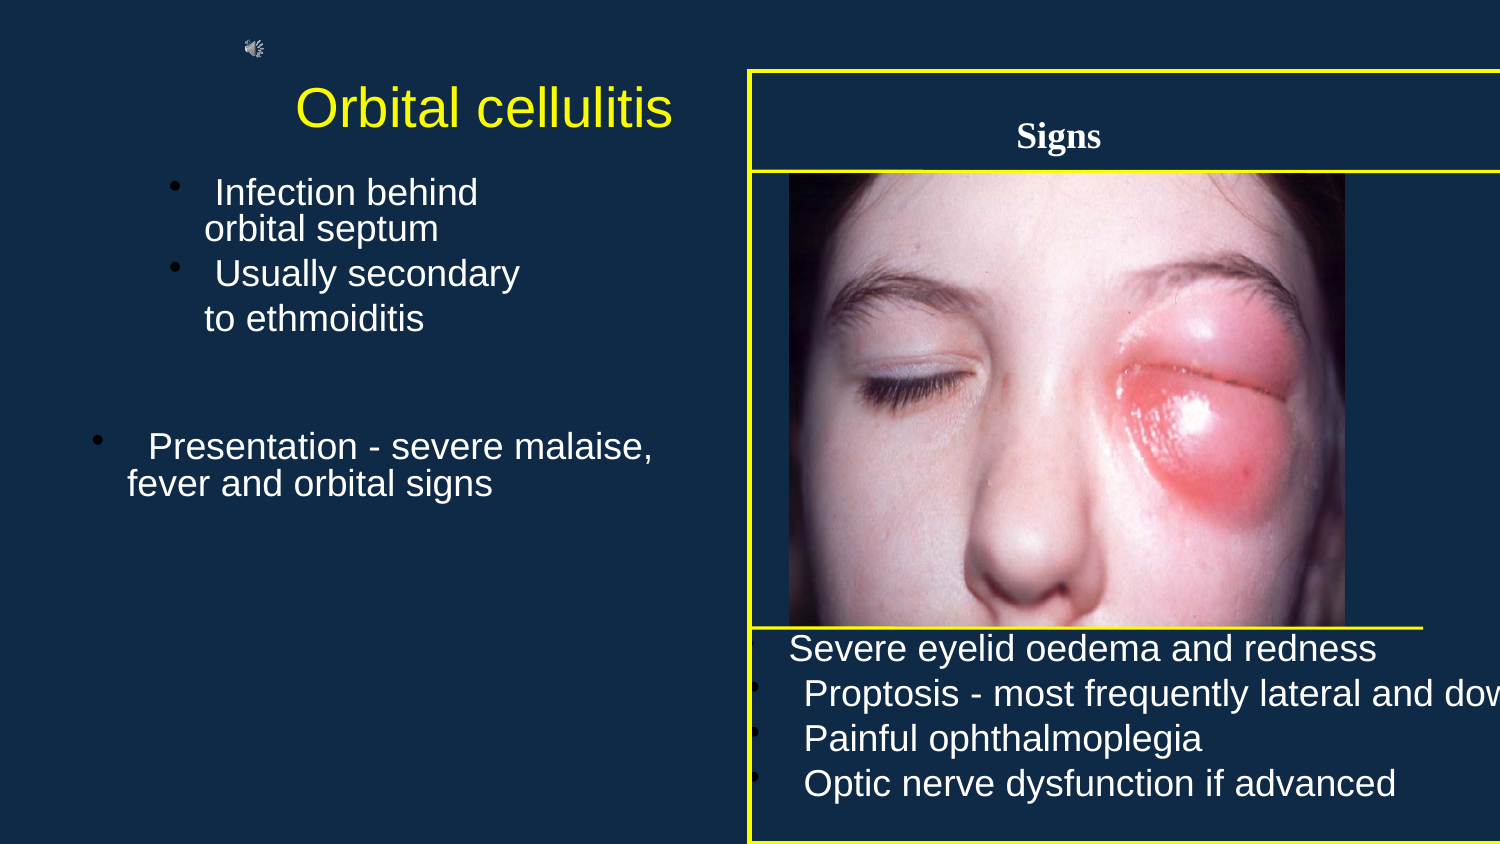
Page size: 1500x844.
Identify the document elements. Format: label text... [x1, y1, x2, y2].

picture [244, 39, 265, 59]
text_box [79, 170, 711, 510]
text_box Orbital cellulitis [283, 65, 686, 144]
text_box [742, 70, 1500, 844]
